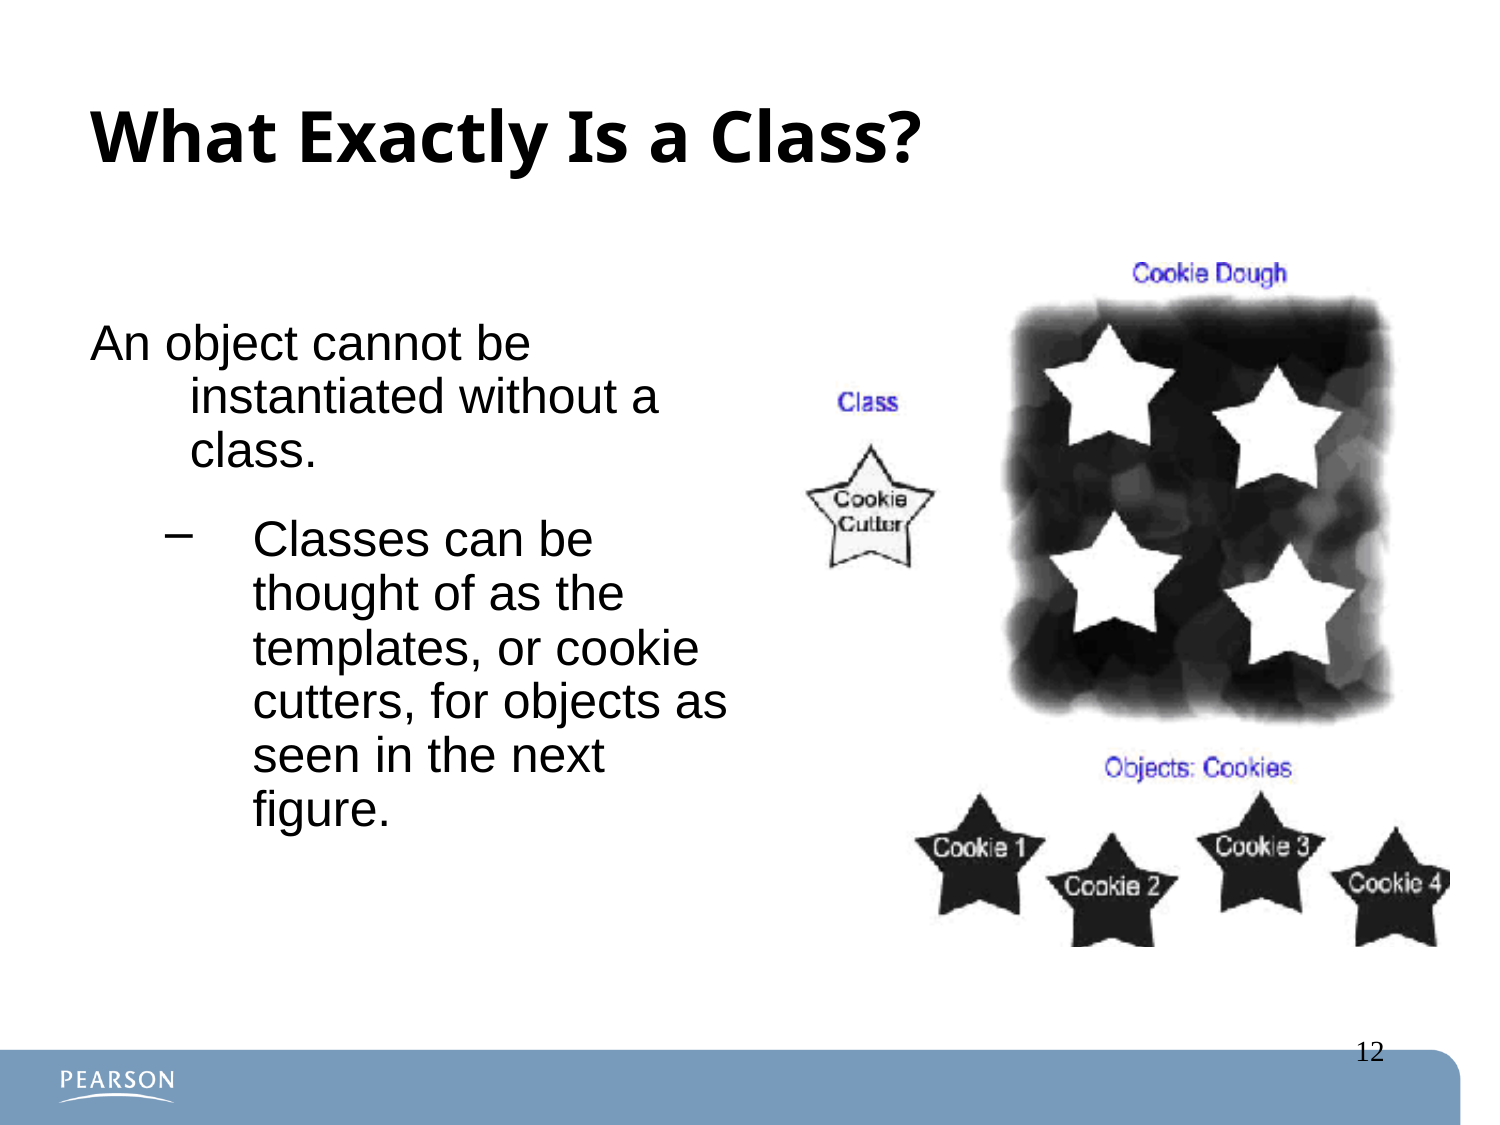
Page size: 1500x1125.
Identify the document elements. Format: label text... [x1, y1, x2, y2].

title What Exactly Is a Class? [74, 44, 1426, 233]
slide_number 12 [1049, 1024, 1401, 1103]
picture [0, 1047, 1475, 1125]
slide_number [74, 1024, 426, 1103]
list An object cannot be instantiated without a class. Classes can be thought of as the templates, or cookie cutters, for objects as seen in the next figure. [74, 309, 763, 994]
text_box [799, 262, 1451, 947]
footer [512, 1024, 988, 1103]
